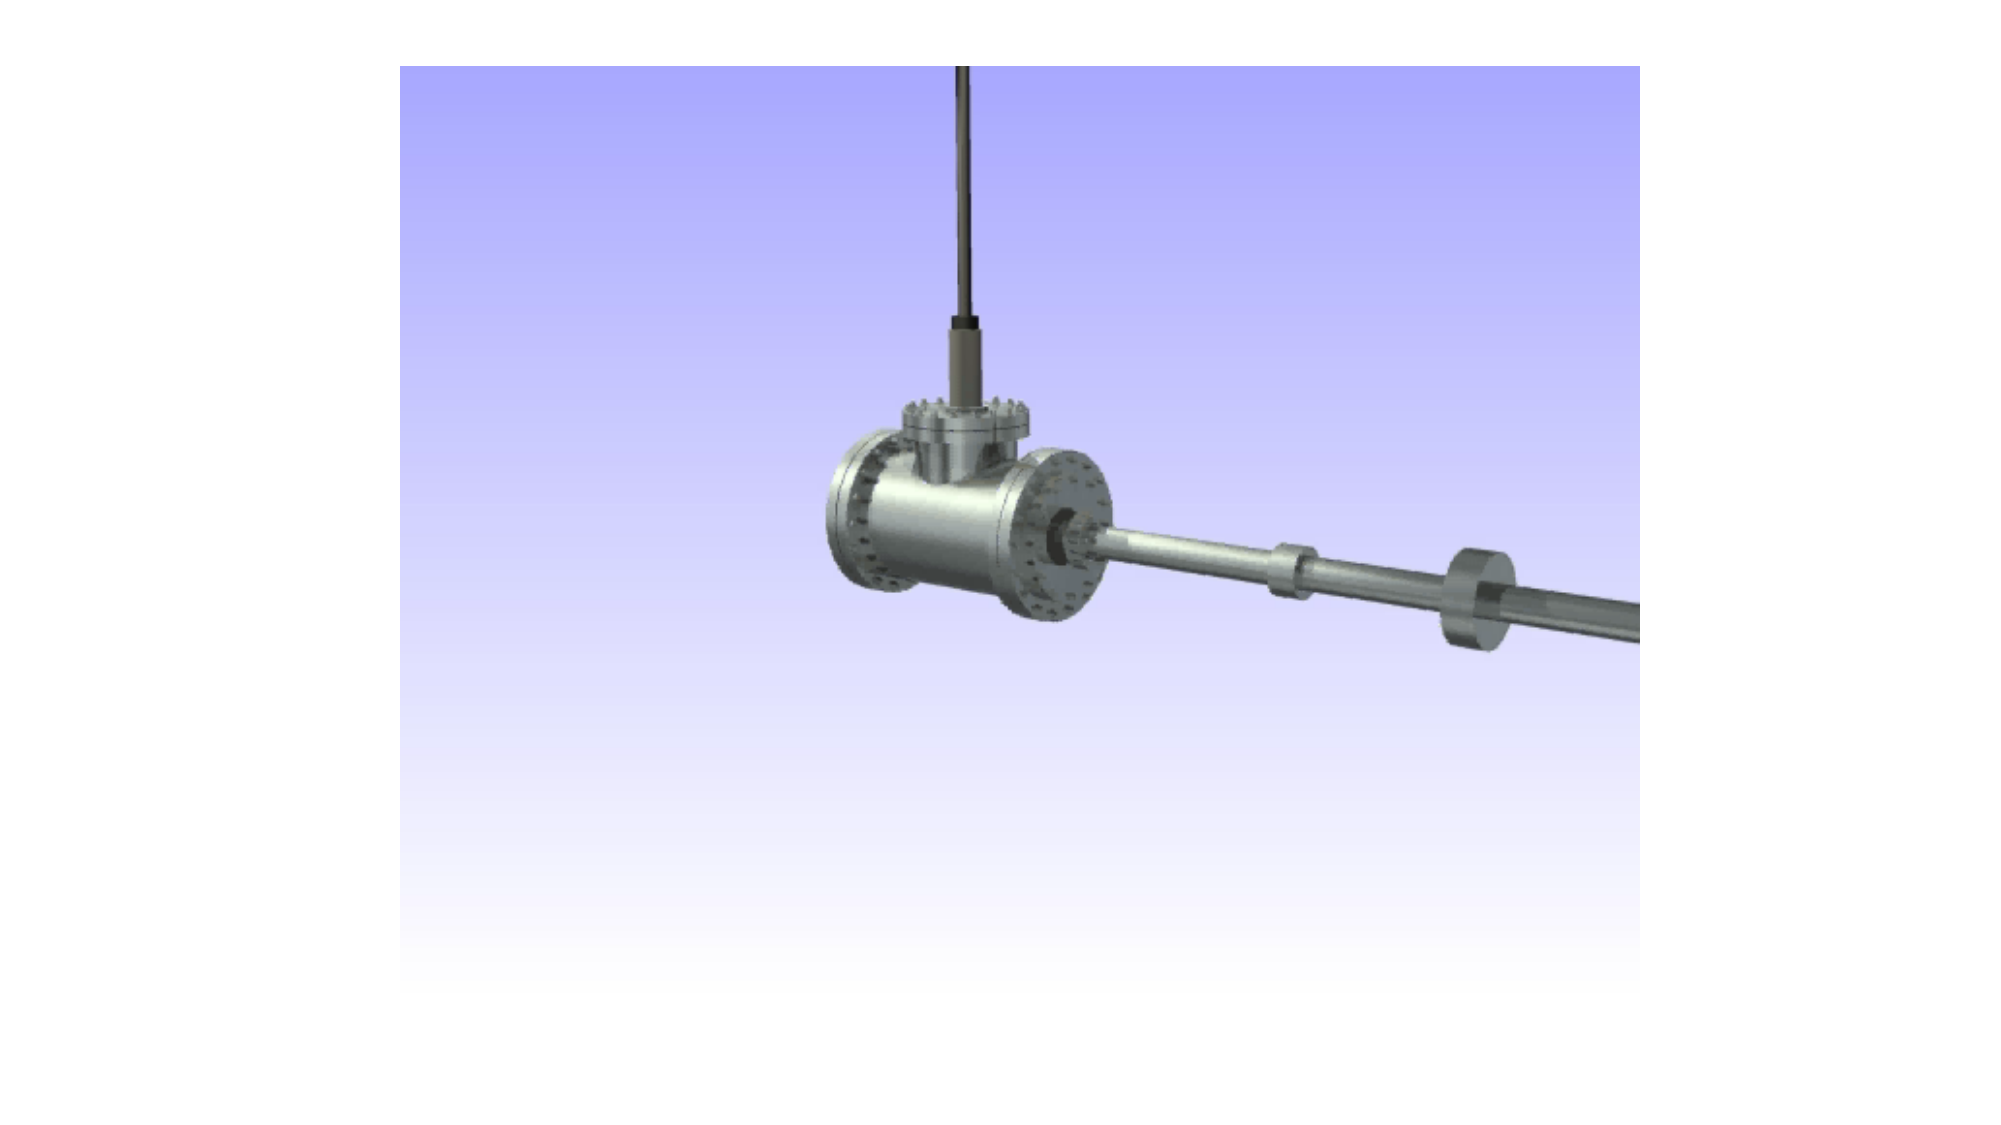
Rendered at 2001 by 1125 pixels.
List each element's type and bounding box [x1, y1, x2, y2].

text_box [399, 65, 1641, 997]
